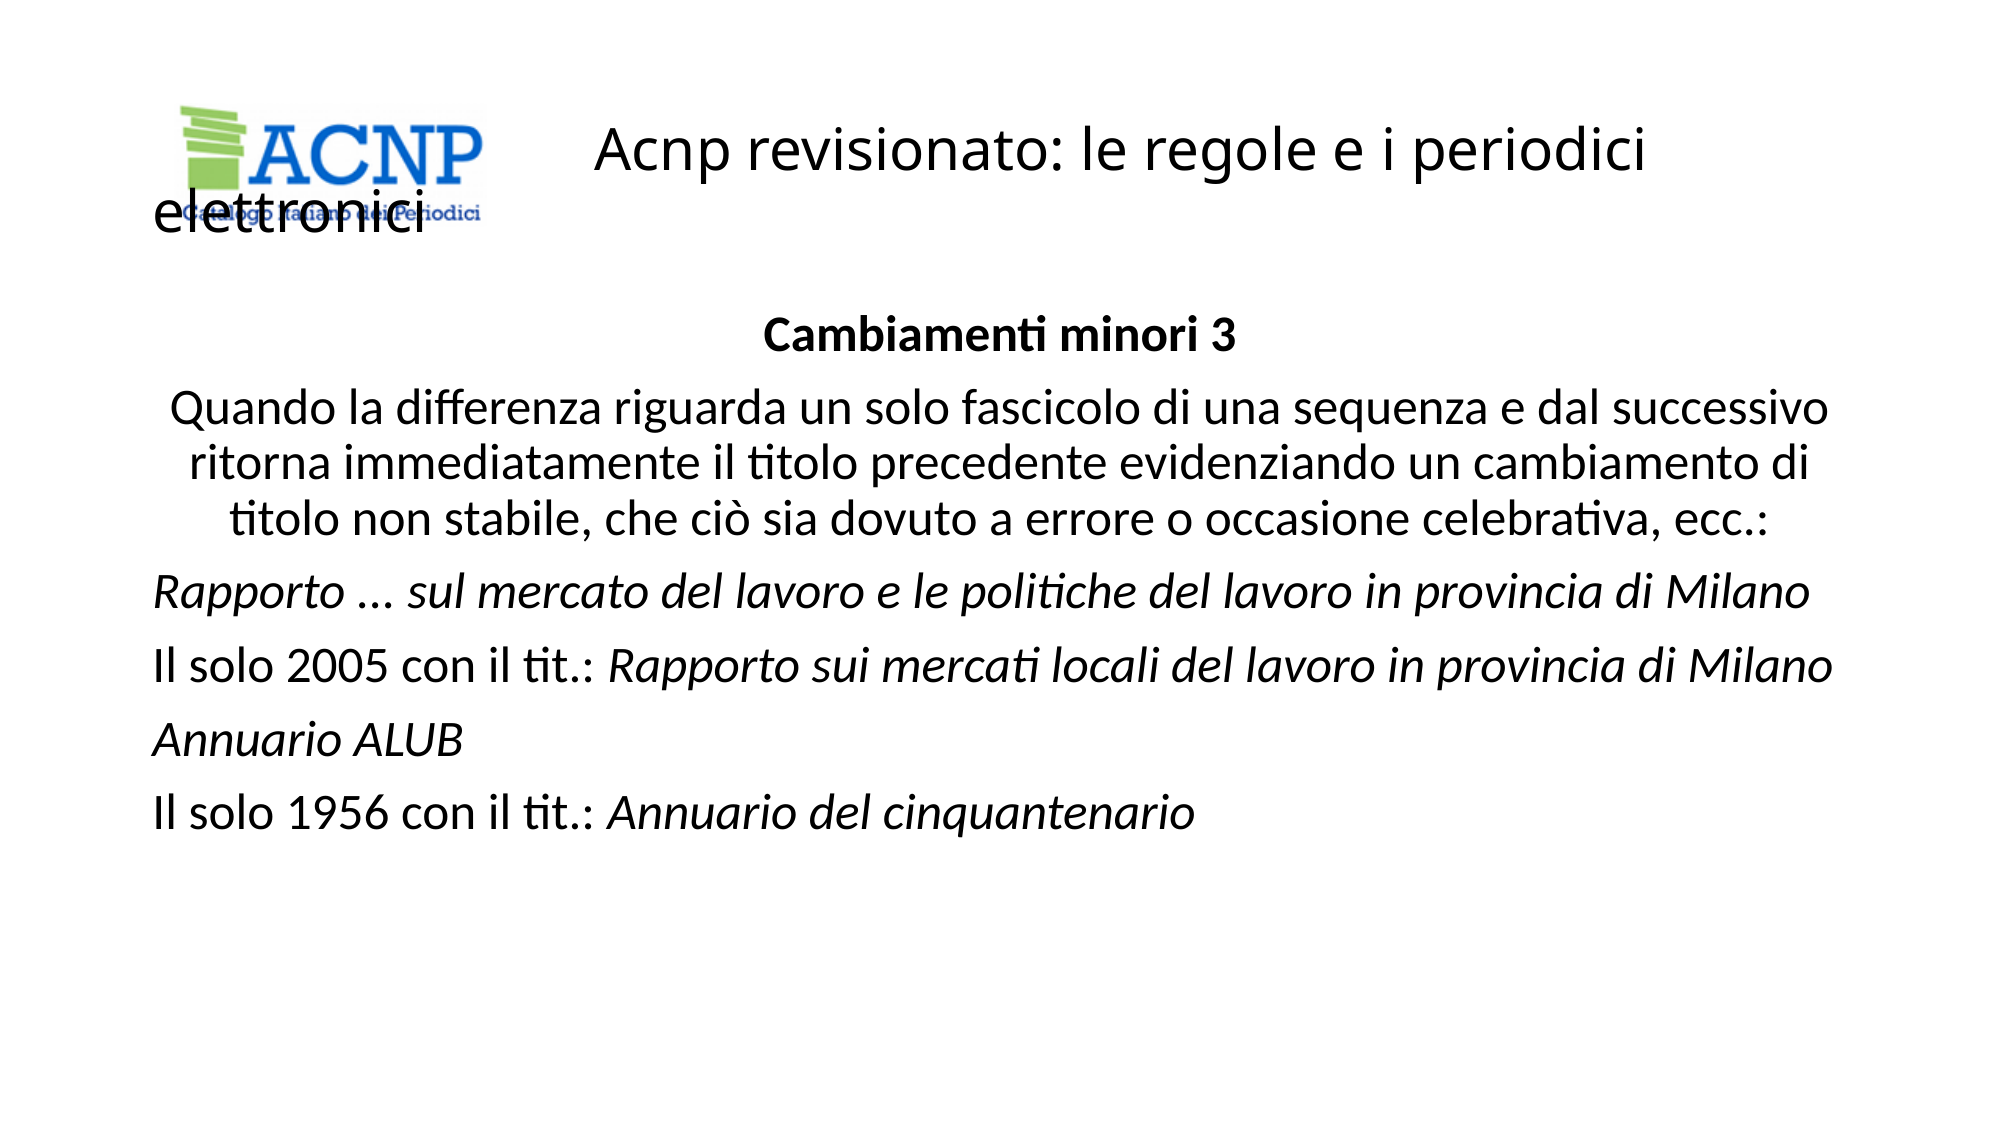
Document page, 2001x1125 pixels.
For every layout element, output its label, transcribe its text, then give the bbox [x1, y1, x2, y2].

list Cambiamenti minori 3 Quando la differenza riguarda un solo fascicolo di una sequenza e dal successivo ritorna immediatamente il titolo precedente evidenziando un cambiamento di titolo non stabile, che ciò sia dovuto a errore o occasione celebrativa, ecc.: Rapporto ... sul mercato del lavoro e le politiche del lavoro in provincia di Milano Il solo 2005 con il tit.: Rapporto sui mercati locali del lavoro in provincia di Milano Annuario ALUB Il solo 1956 con il tit.: Annuario del cinquantenario [137, 299, 1863, 1014]
title Acnp revisionato: le regole e i periodici elettronici [137, 87, 1863, 278]
picture [174, 103, 487, 227]
